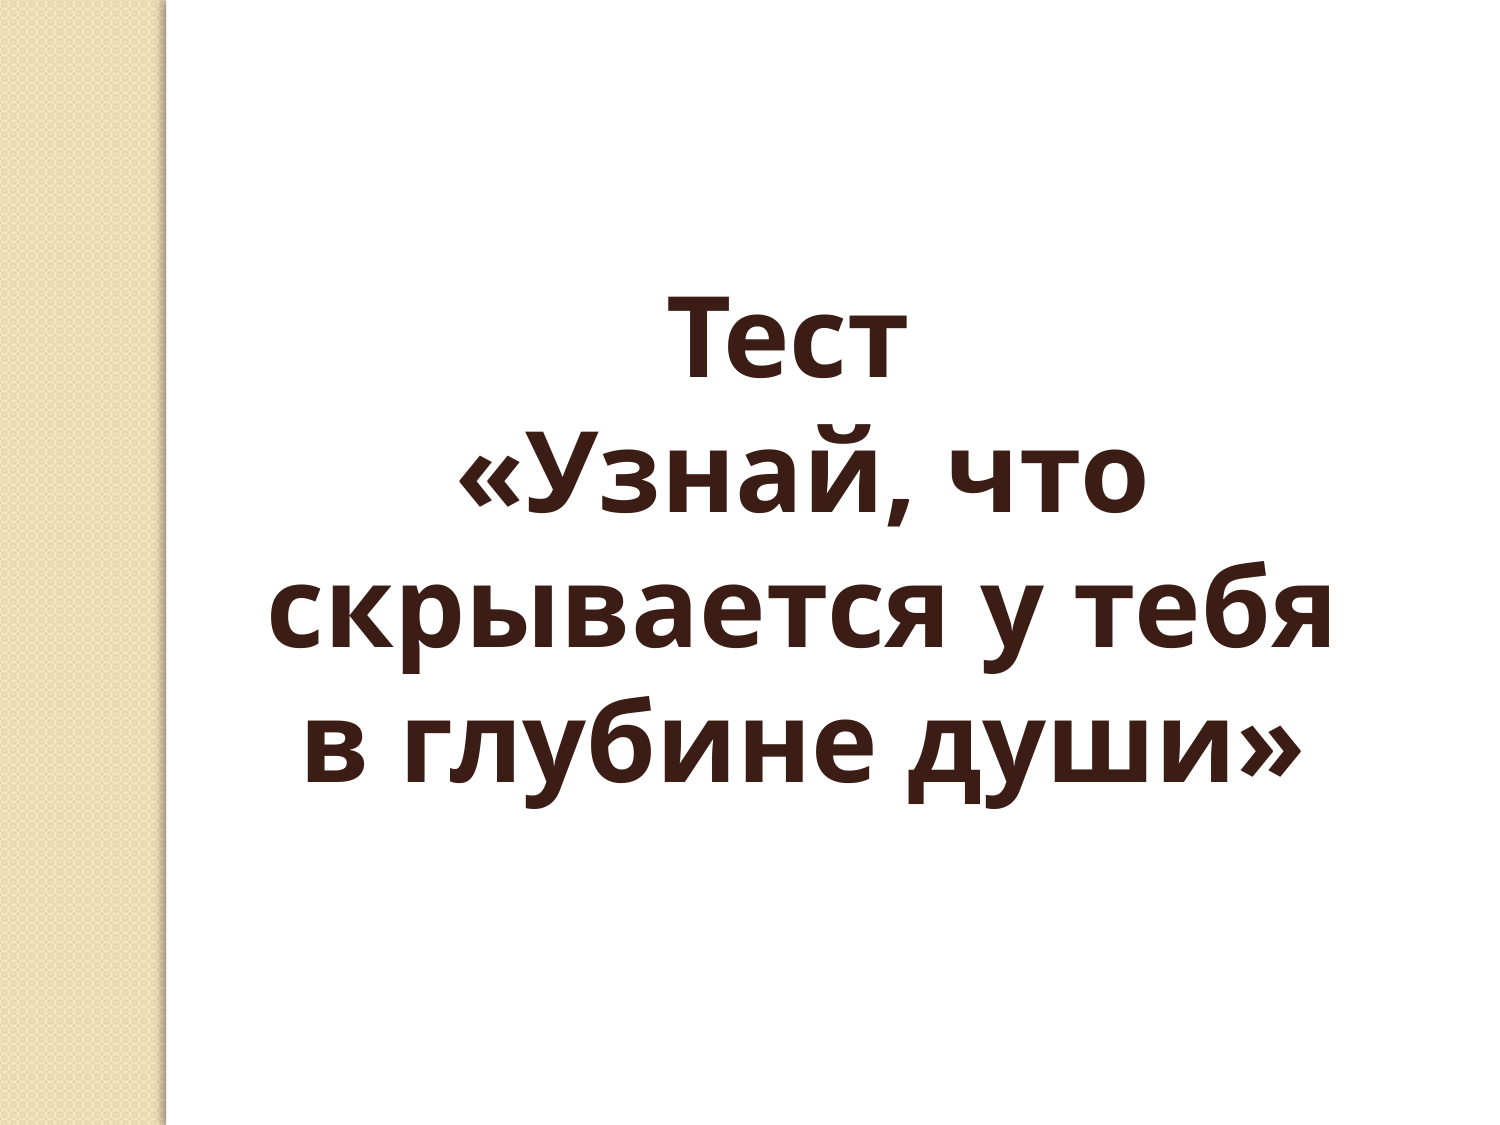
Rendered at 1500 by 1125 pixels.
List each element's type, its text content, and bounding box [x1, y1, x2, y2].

text_box Тест «Узнай, что скрывается у тебя в глубине души» [234, 257, 1372, 948]
